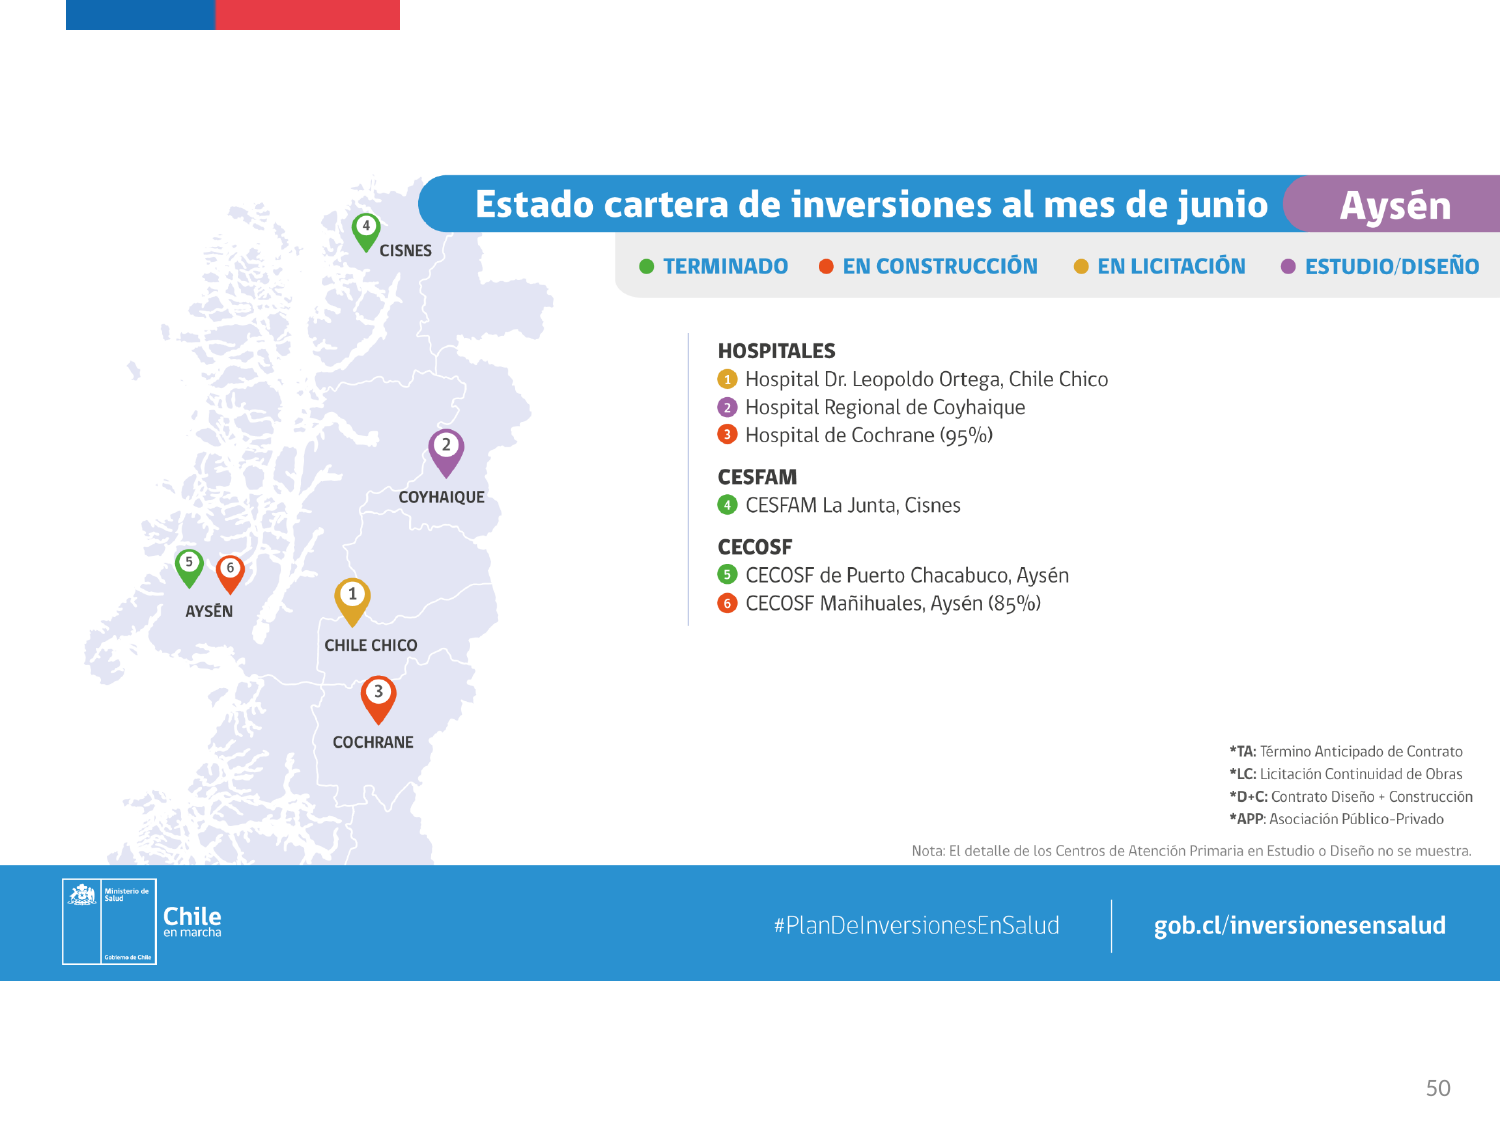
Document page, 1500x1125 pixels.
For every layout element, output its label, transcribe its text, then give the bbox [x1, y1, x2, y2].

picture [66, 0, 400, 30]
slide_number 50 [1116, 1070, 1467, 1103]
picture [0, 140, 1500, 981]
